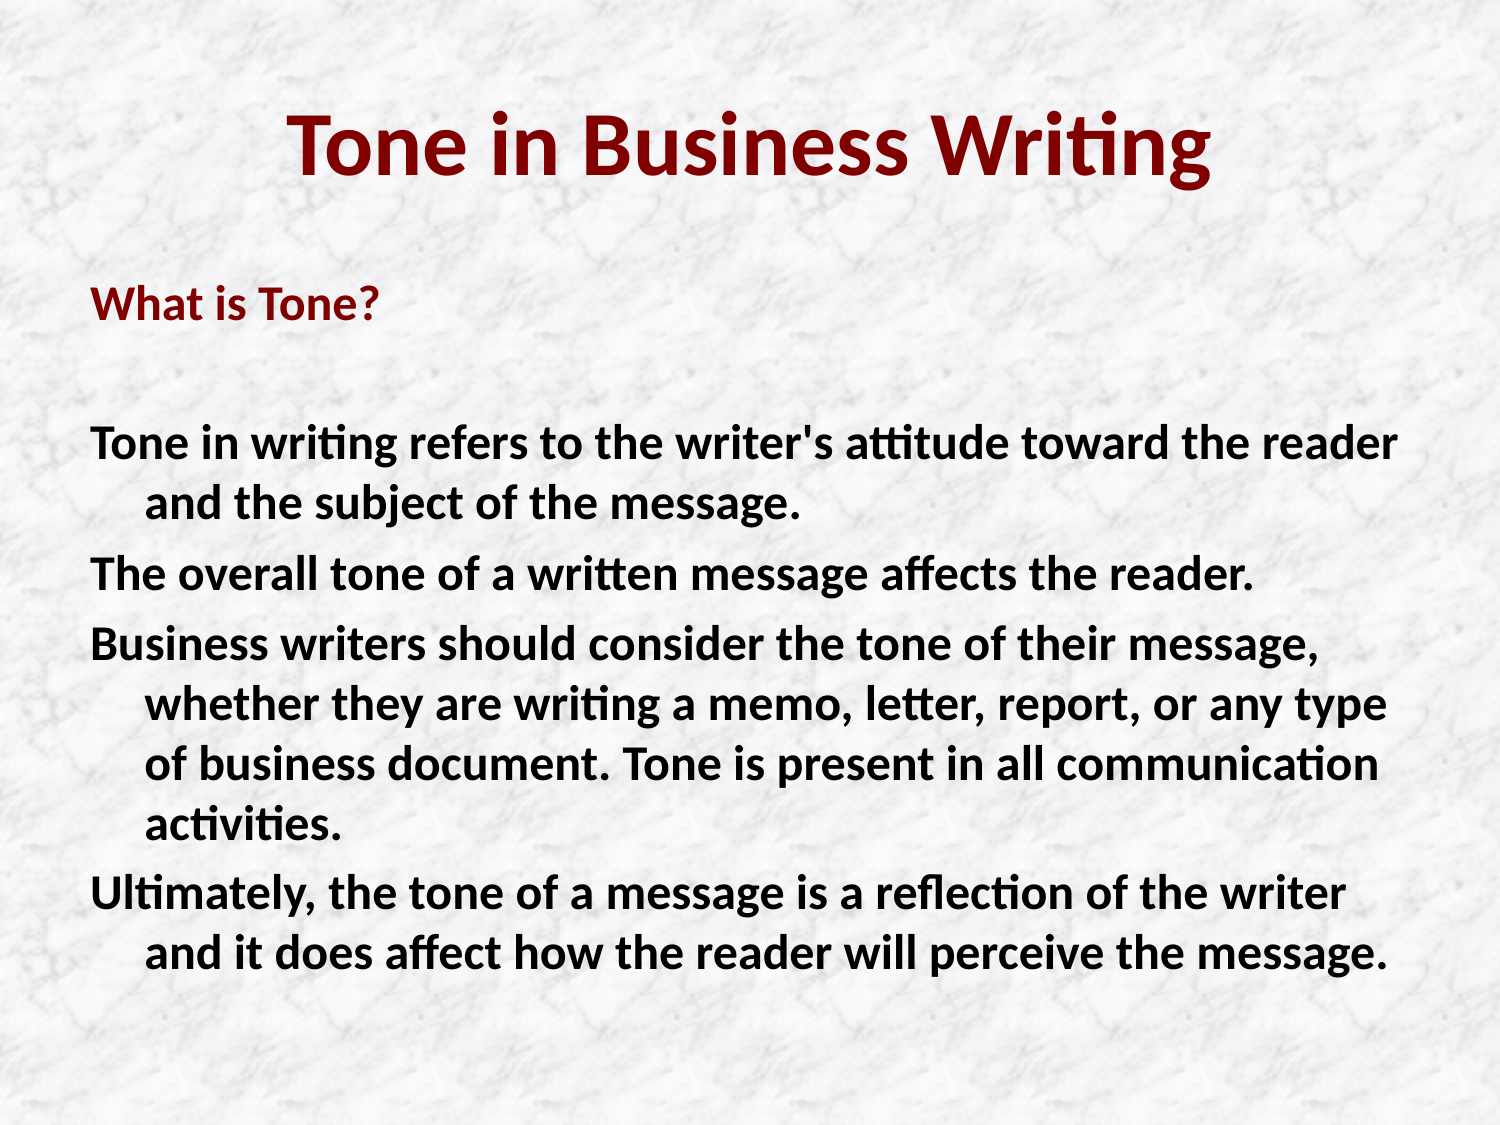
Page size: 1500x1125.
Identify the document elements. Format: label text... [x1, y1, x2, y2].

list What is Tone? Tone in writing refers to the writer's attitude toward the reader and the subject of the message. The overall tone of a written message affects the reader. Business writers should consider the tone of their message, whether they are writing a memo, letter, report, or any type of business document. Tone is present in all communication activities. Ultimately, the tone of a message is a reflection of the writer and it does affect how the reader will perceive the message. [75, 262, 1425, 1005]
title Tone in Business Writing [75, 45, 1425, 233]
